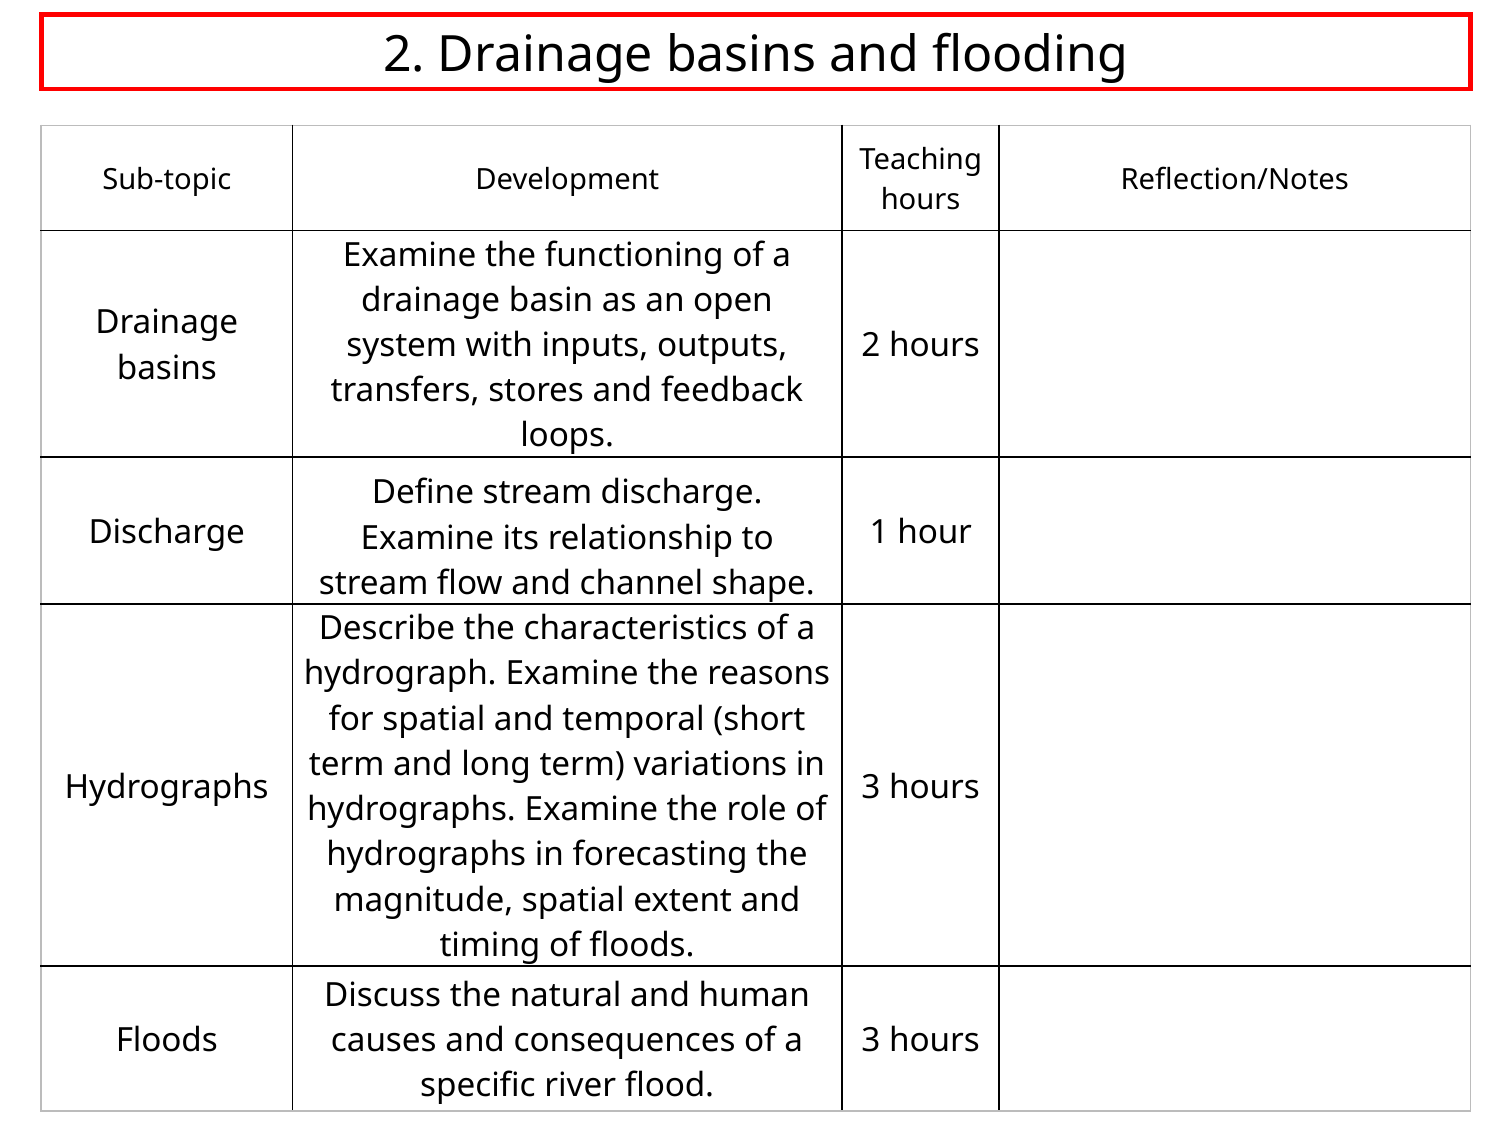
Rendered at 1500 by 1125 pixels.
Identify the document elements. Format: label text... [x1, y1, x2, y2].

table_cell 3 hours [843, 967, 998, 1110]
text_box 2. Drainage basins and flooding [41, 14, 1471, 89]
table_header Development [293, 126, 841, 230]
table_cell [1000, 458, 1470, 603]
table_cell Discuss the natural and human causes and consequences of a specific river flood. [293, 967, 841, 1110]
table_cell Define stream discharge. Examine its relationship to stream flow and channel shape. [293, 458, 841, 603]
table_cell Discharge [42, 458, 292, 603]
table_cell Drainage basins [42, 231, 292, 456]
table_cell Describe the characteristics of a hydrograph. Examine the reasons for spatial and temporal (short term and long term) variations in hydrographs. Examine the role of hydrographs in forecasting the magnitude, spatial extent and timing of floods. [293, 605, 841, 965]
table_header Teaching hours [843, 126, 998, 230]
table_header Reflection/Notes [1000, 126, 1470, 230]
table_cell 1 hour [843, 458, 998, 603]
table_cell [1000, 605, 1470, 965]
table_cell Hydrographs [42, 605, 292, 965]
table_cell 2 hours [843, 231, 998, 456]
table_cell Examine the functioning of a drainage basin as an open system with inputs, outputs, transfers, stores and feedback loops. [293, 231, 841, 456]
table_header Sub-topic [42, 126, 292, 230]
table_cell [1000, 231, 1470, 456]
table_cell [1000, 967, 1470, 1110]
table_cell 3 hours [843, 605, 998, 965]
table_cell Floods [42, 967, 292, 1110]
